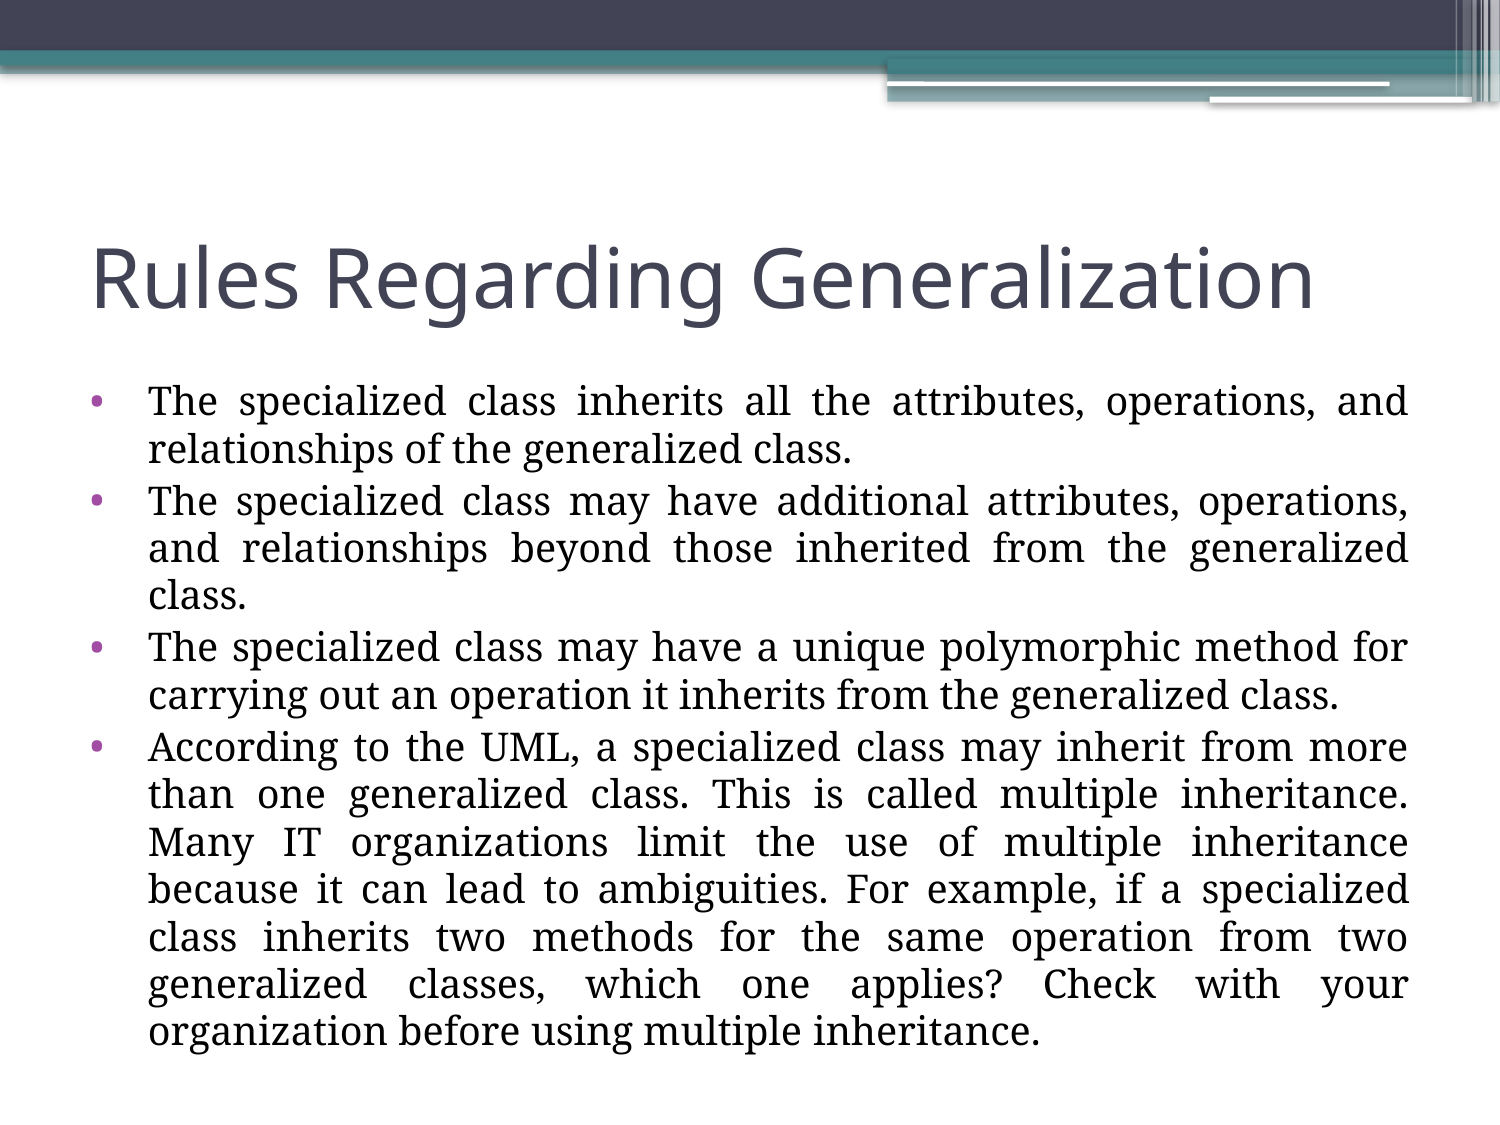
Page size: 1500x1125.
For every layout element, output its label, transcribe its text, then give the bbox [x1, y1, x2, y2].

title Rules Regarding Generalization [75, 187, 1425, 363]
list The specialized class inherits all the attributes, operations, and relationships of the generalized class. The specialized class may have additional attributes, operations, and relationships beyond those inherited from the generalized class. The specialized class may have a unique polymorphic method for carrying out an operation it inherits from the generalized class. According to the UML, a specialized class may inherit from more than one generalized class. This is called multiple inheritance. Many IT organizations limit the use of multiple inheritance because it can lead to ambiguities. For example, if a specialized class inherits two methods for the same operation from two generalized classes, which one applies? Check with your organization before using multiple inheritance. [75, 368, 1425, 1079]
